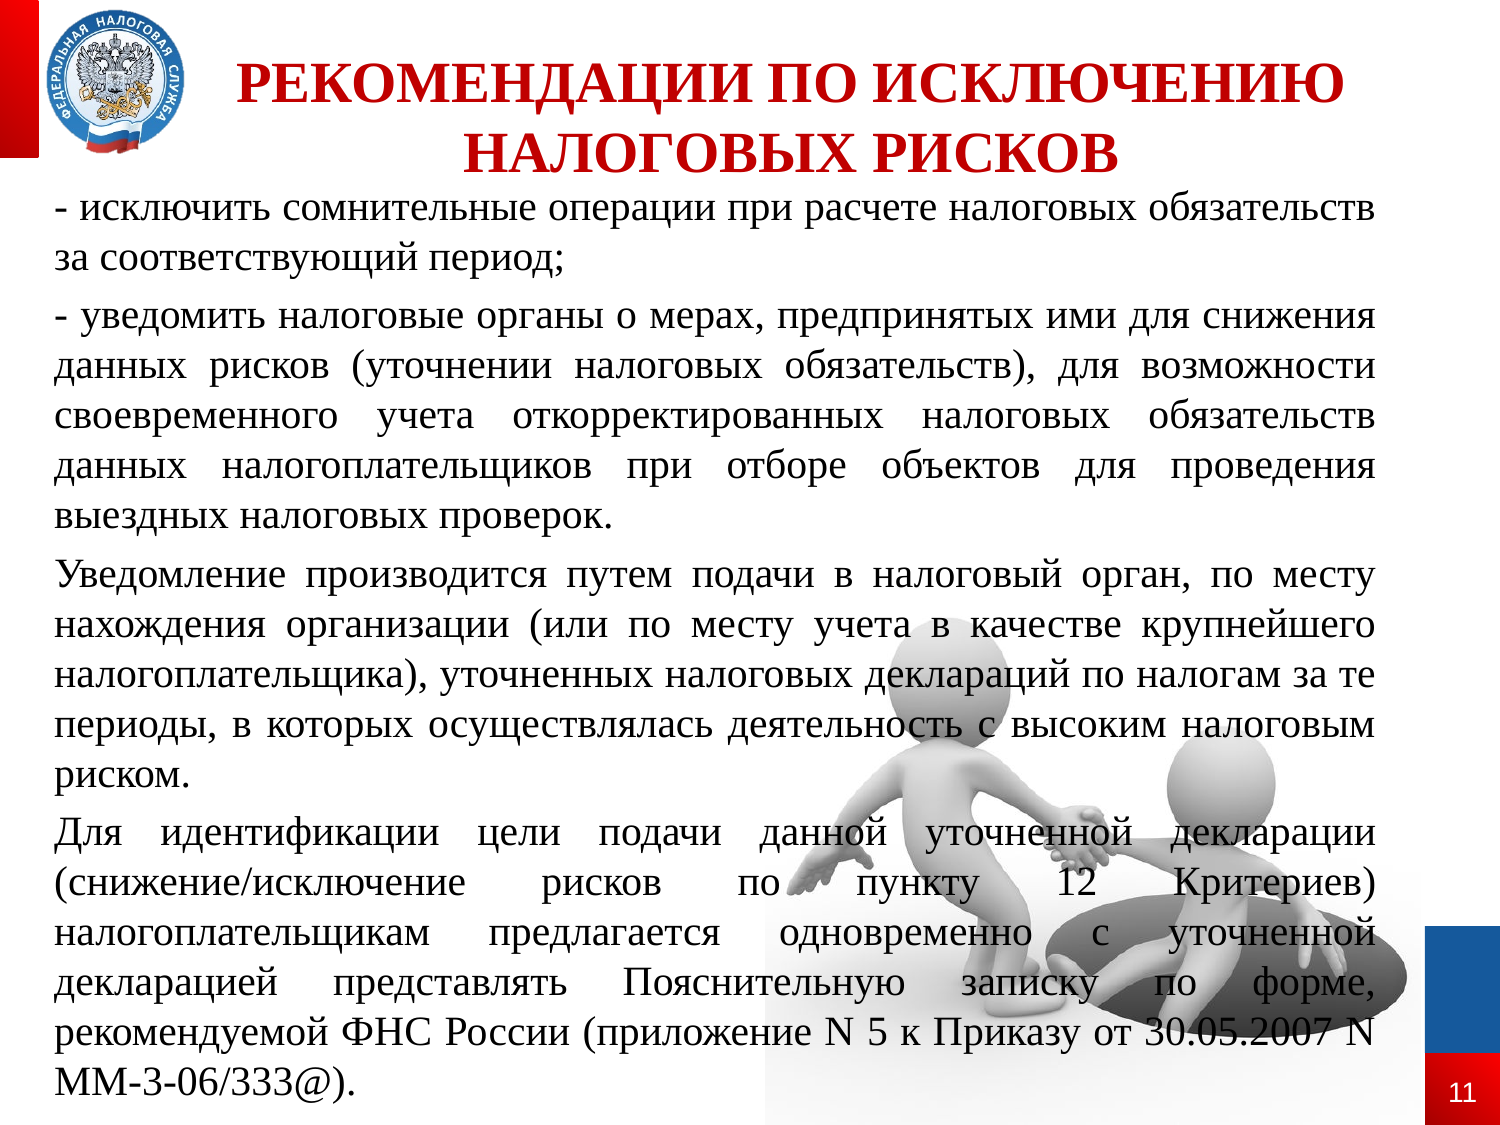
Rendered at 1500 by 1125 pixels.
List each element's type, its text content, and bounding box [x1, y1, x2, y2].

picture [765, 601, 1421, 1125]
title Рекомендации по исключению налоговых рисков [189, 36, 1394, 156]
picture [15, 7, 215, 158]
text_box - исключить сомнительные операции при расчете налоговых обязательств за соответствующий период; - уведомить налоговые органы о мерах, предпринятых ими для снижения данных рисков (уточнении налоговых обязательств), для возможности своевременного учета откорректированных налоговых обязательств данных налогоплательщиков при отборе объектов для проведения выездных налоговых проверок. Уведомление производится путем подачи в налоговый орган, по месту нахождения организации (или по месту учета в качестве крупнейшего налогоплательщика), уточненных налоговых деклараций по налогам за те периоды, в которых осуществлялась деятельность с высоким налоговым риском. Для идентификации цели подачи данной уточненной декларации (снижение/исключение рисков по пункту 12 Критериев) налогоплательщикам предлагается одновременно с уточненной декларацией представлять Пояснительную записку по форме, рекомендуемой ФНС России (приложение N 5 к Приказу от 30.05.2007 N ММ-3-06/333@). [39, 178, 1392, 1112]
